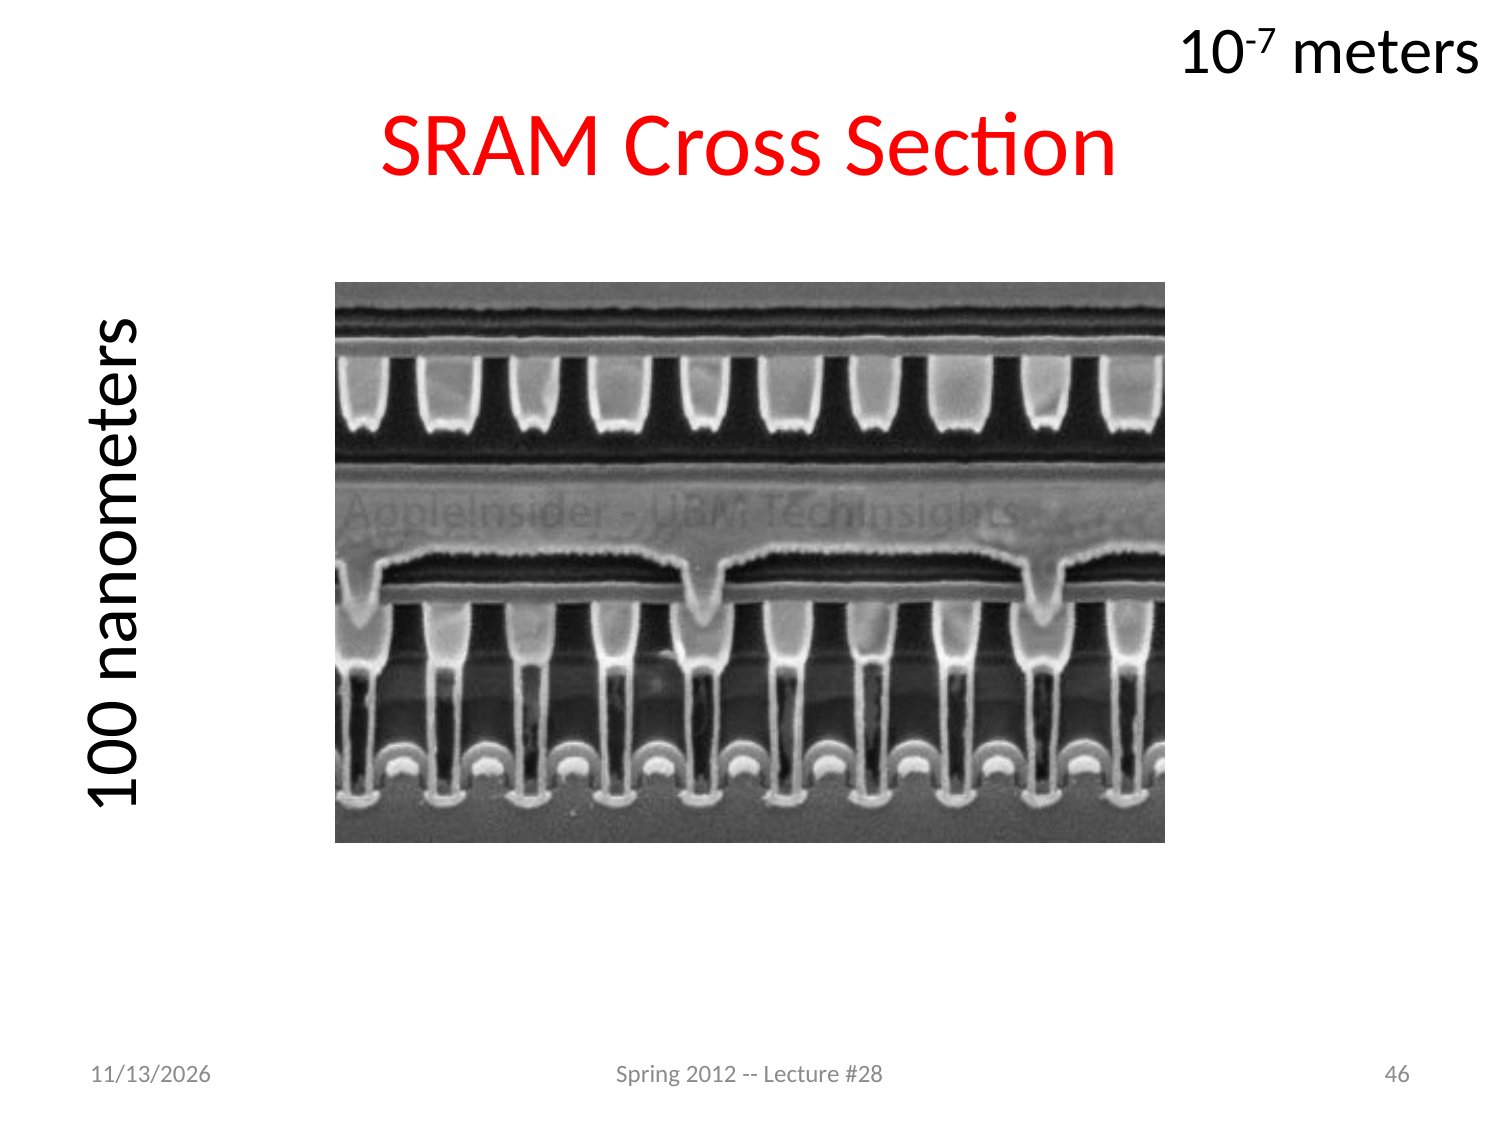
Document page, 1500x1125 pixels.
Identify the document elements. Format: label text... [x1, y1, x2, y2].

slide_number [75, 1042, 425, 1103]
title SRAM Cross Section [75, 45, 1425, 233]
text_box 10-7 meters [1163, 0, 1496, 95]
footer Spring 2012 -- Lecture #28 [512, 1042, 988, 1103]
picture [335, 281, 1165, 843]
slide_number 46 [1074, 1042, 1425, 1103]
text_box 100 nanometers [53, 301, 159, 830]
